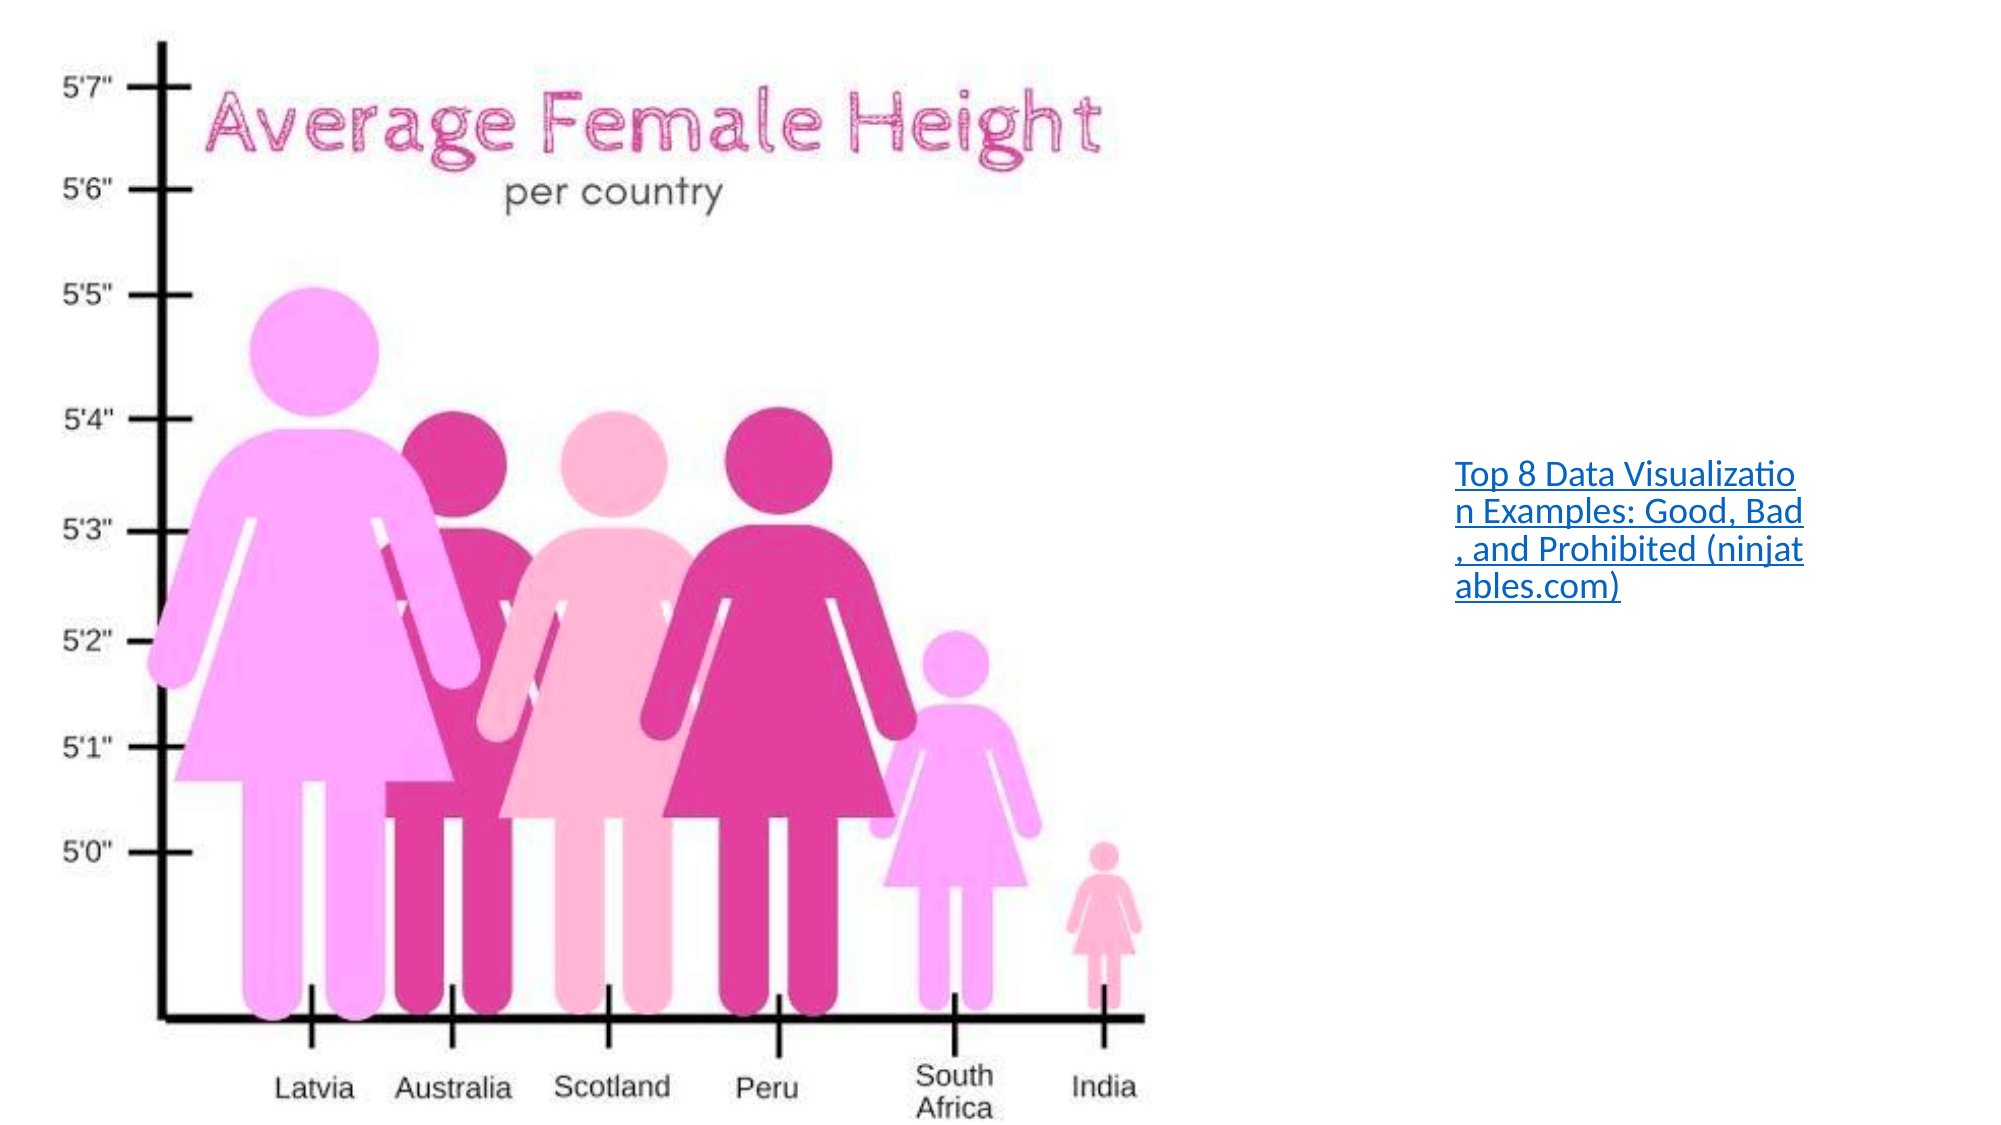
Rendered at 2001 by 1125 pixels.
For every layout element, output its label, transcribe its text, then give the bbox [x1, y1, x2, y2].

picture [46, 0, 1172, 1125]
text_box Top 8 Data Visualization Examples: Good, Bad, and Prohibited (ninjatables.com) [1440, 441, 1820, 501]
